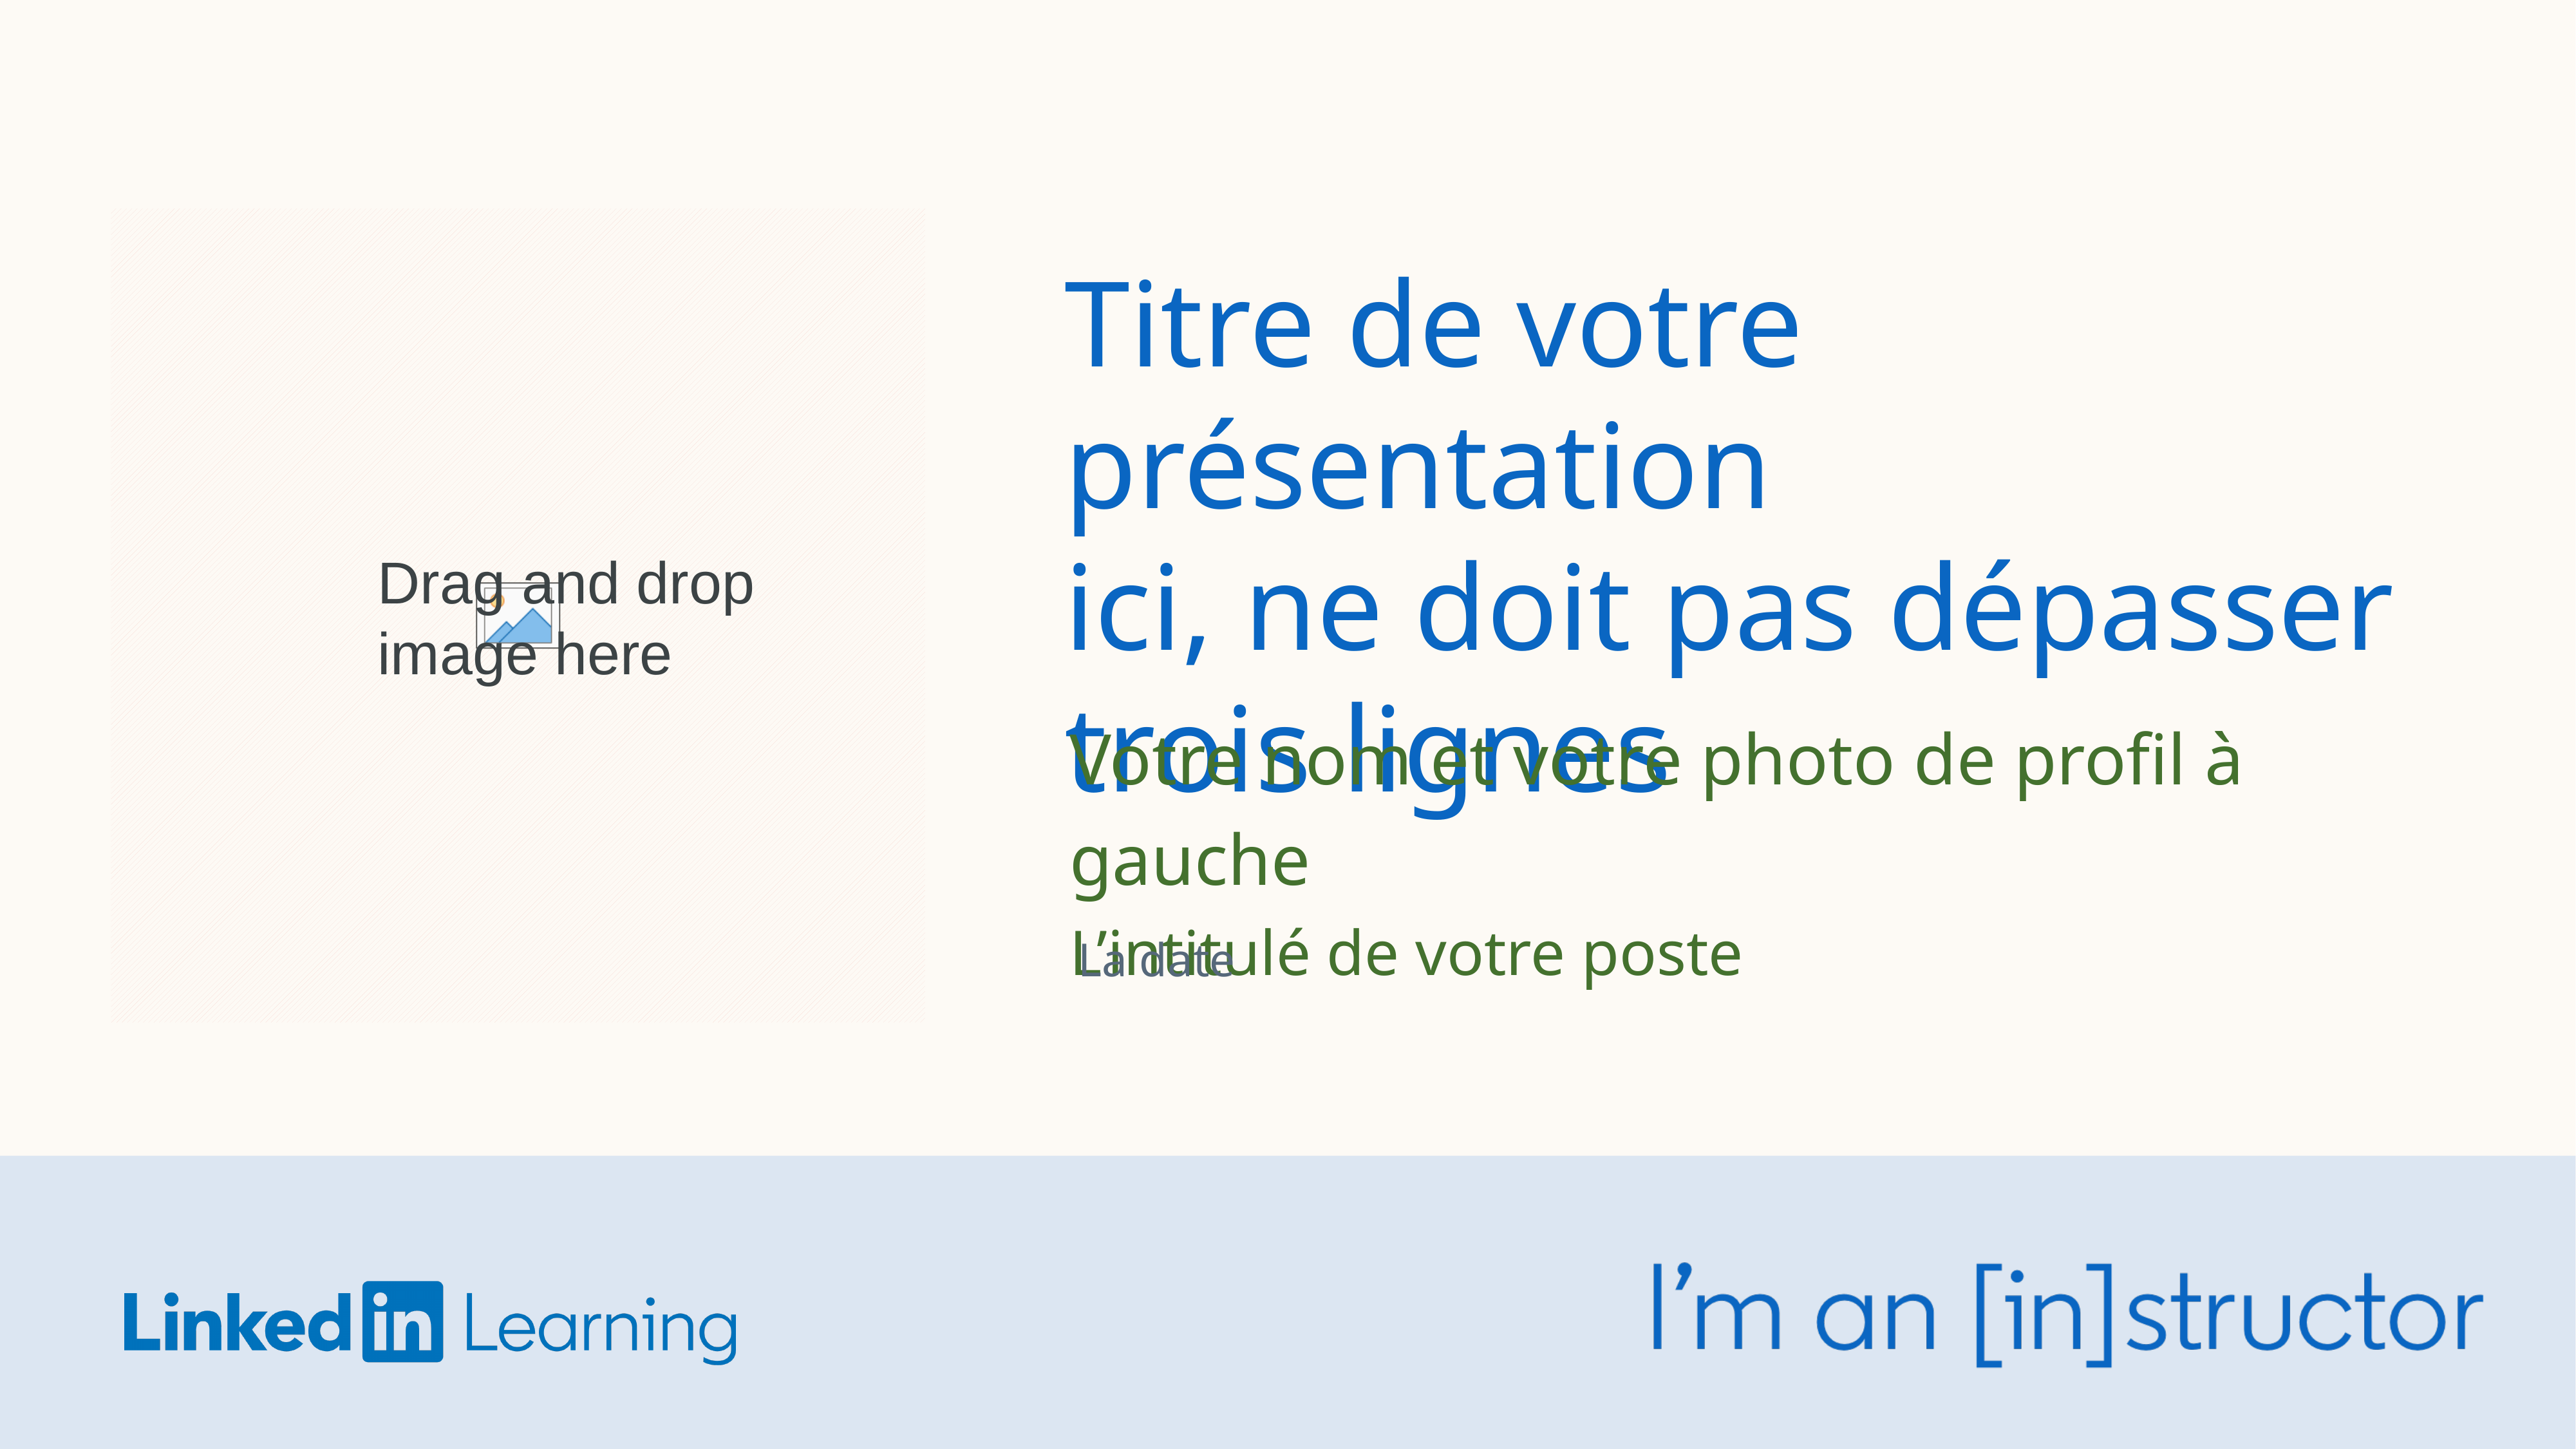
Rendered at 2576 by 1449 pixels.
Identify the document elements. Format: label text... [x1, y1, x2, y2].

picture [1645, 1245, 2484, 1383]
picture [124, 1281, 736, 1365]
text_box La date [1068, 926, 1667, 973]
text_box Votre nom et votre photo de profil à gauche L’intitulé de votre poste [1060, 693, 2472, 976]
text_box Titre de votre présentation ici, ne doit pas dépasser trois lignes [1055, 243, 2445, 702]
picture [111, 208, 925, 1023]
